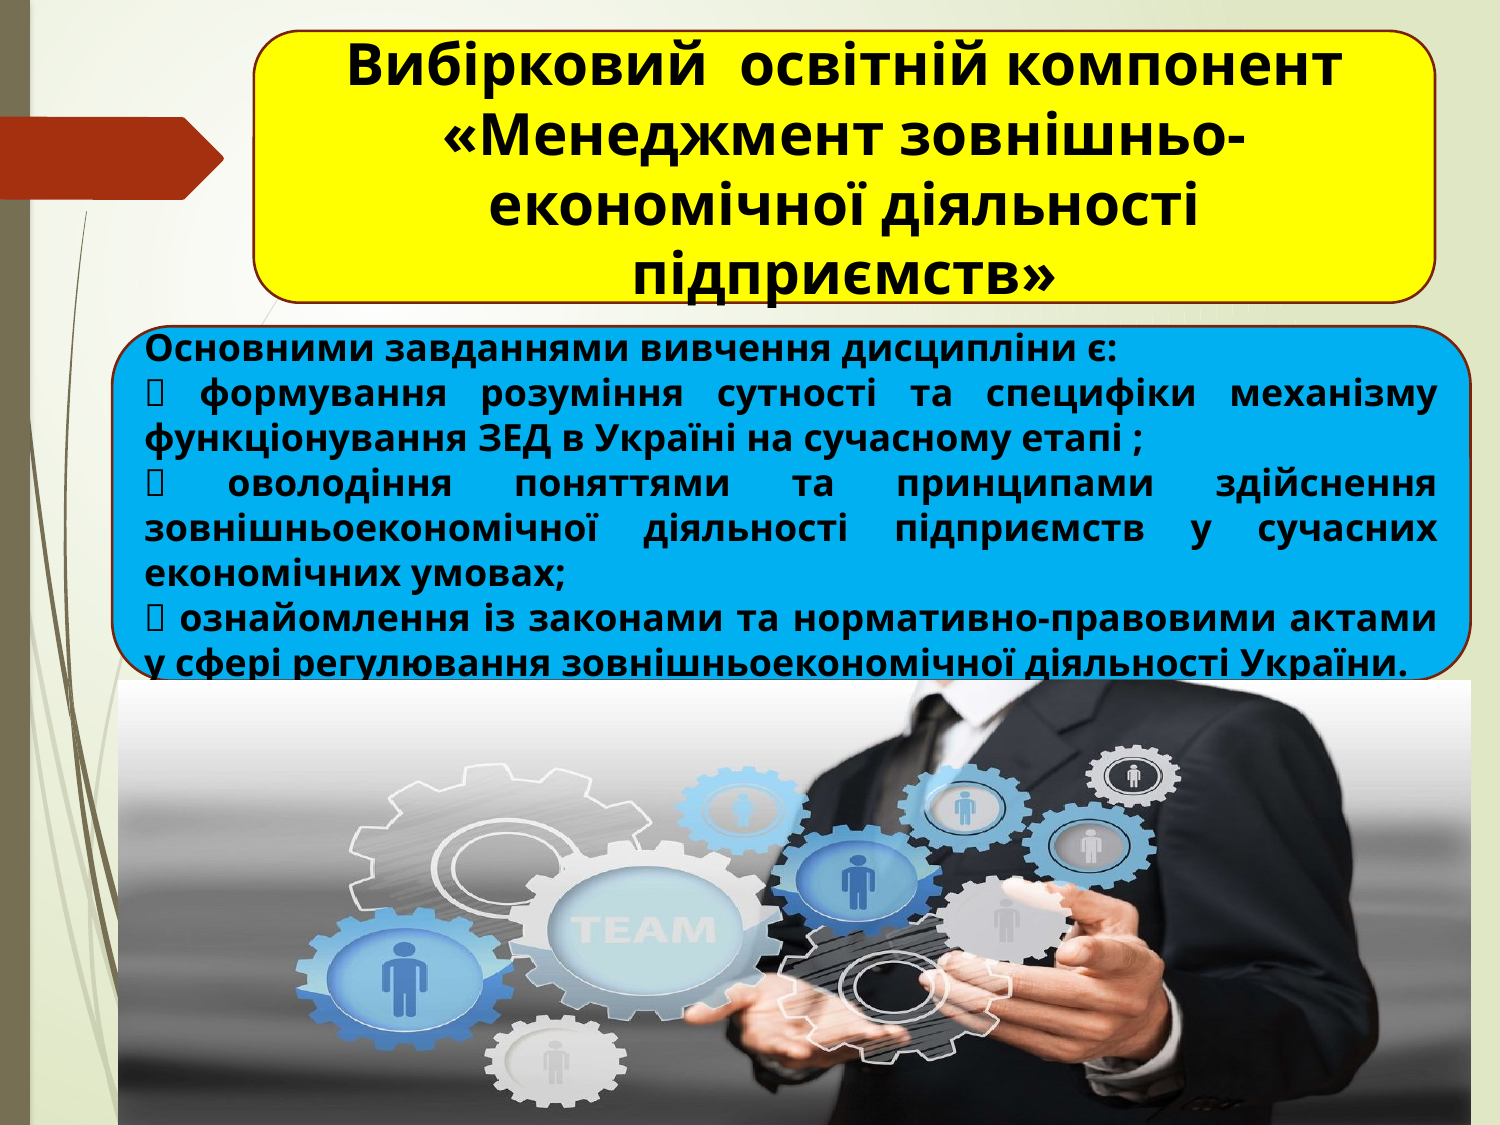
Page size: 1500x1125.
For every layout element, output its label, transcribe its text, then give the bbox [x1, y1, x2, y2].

text_box Основними завданнями вивчення дисципліни є:  формування розуміння сутності та специфіки механізму функціонування ЗЕД в Україні на сучасному етапі ;  оволодіння поняттями та принципами здійснення зовнішньоекономічної діяльності підприємств у сучасних економічних умовах;  ознайомлення із законами та нормативно-правовими актами у сфері регулювання зовнішньоекономічної діяльності України. [110, 324, 1472, 679]
text_box Вибірковий освітній компонент «Менеджмент зовнішньо-економічної діяльності підприємств» [252, 29, 1437, 304]
picture [117, 680, 1471, 1125]
